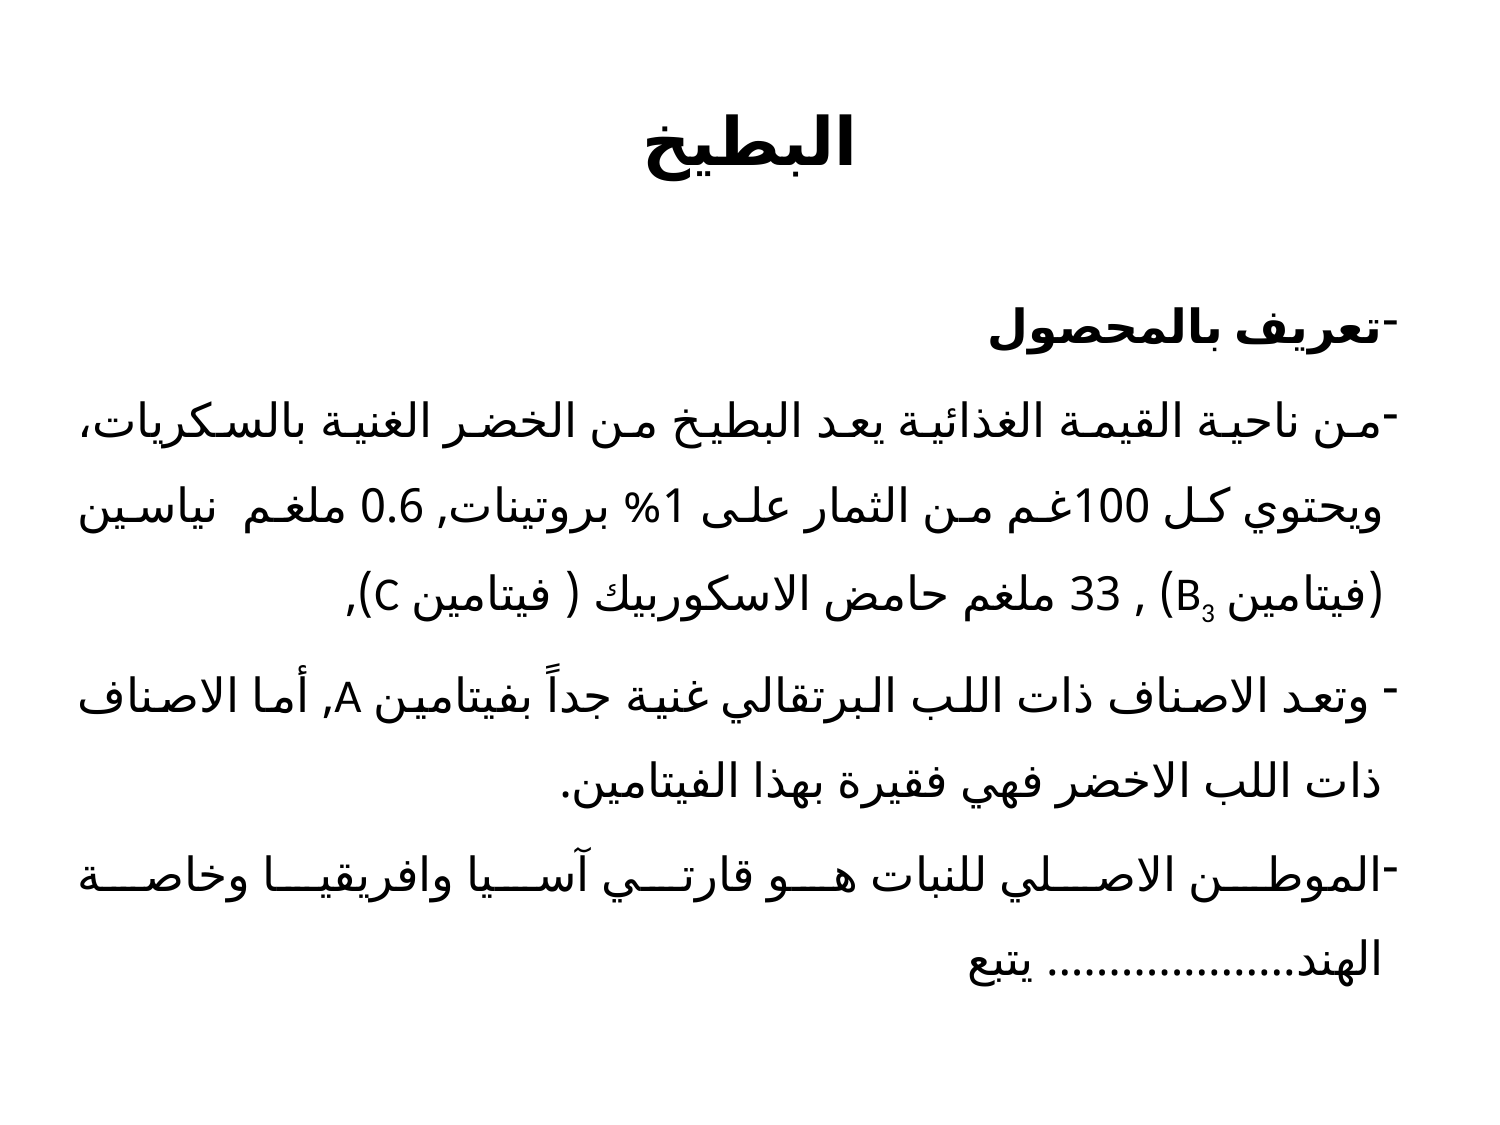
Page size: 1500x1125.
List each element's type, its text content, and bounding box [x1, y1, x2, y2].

title البطيخ [75, 45, 1425, 233]
list تعريف بالمحصول من ناحية القيمة الغذائية يعد البطيخ من الخضر الغنية بالسكريات، ويحتوي كل 100غم من الثمار على 1% بروتينات, 0.6 ملغم نياسين (فيتامين B3) , 33 ملغم حامض الاسكوربيك ( فيتامين C), وتعد الاصناف ذات اللب البرتقالي غنية جداً بفيتامين A, أما الاصناف ذات اللب الاخضر فهي فقيرة بهذا الفيتامين. الموطن الاصلي للنبات هو قارتي آسيا وافريقيا وخاصة الهند.................... يتبع [62, 249, 1413, 993]
